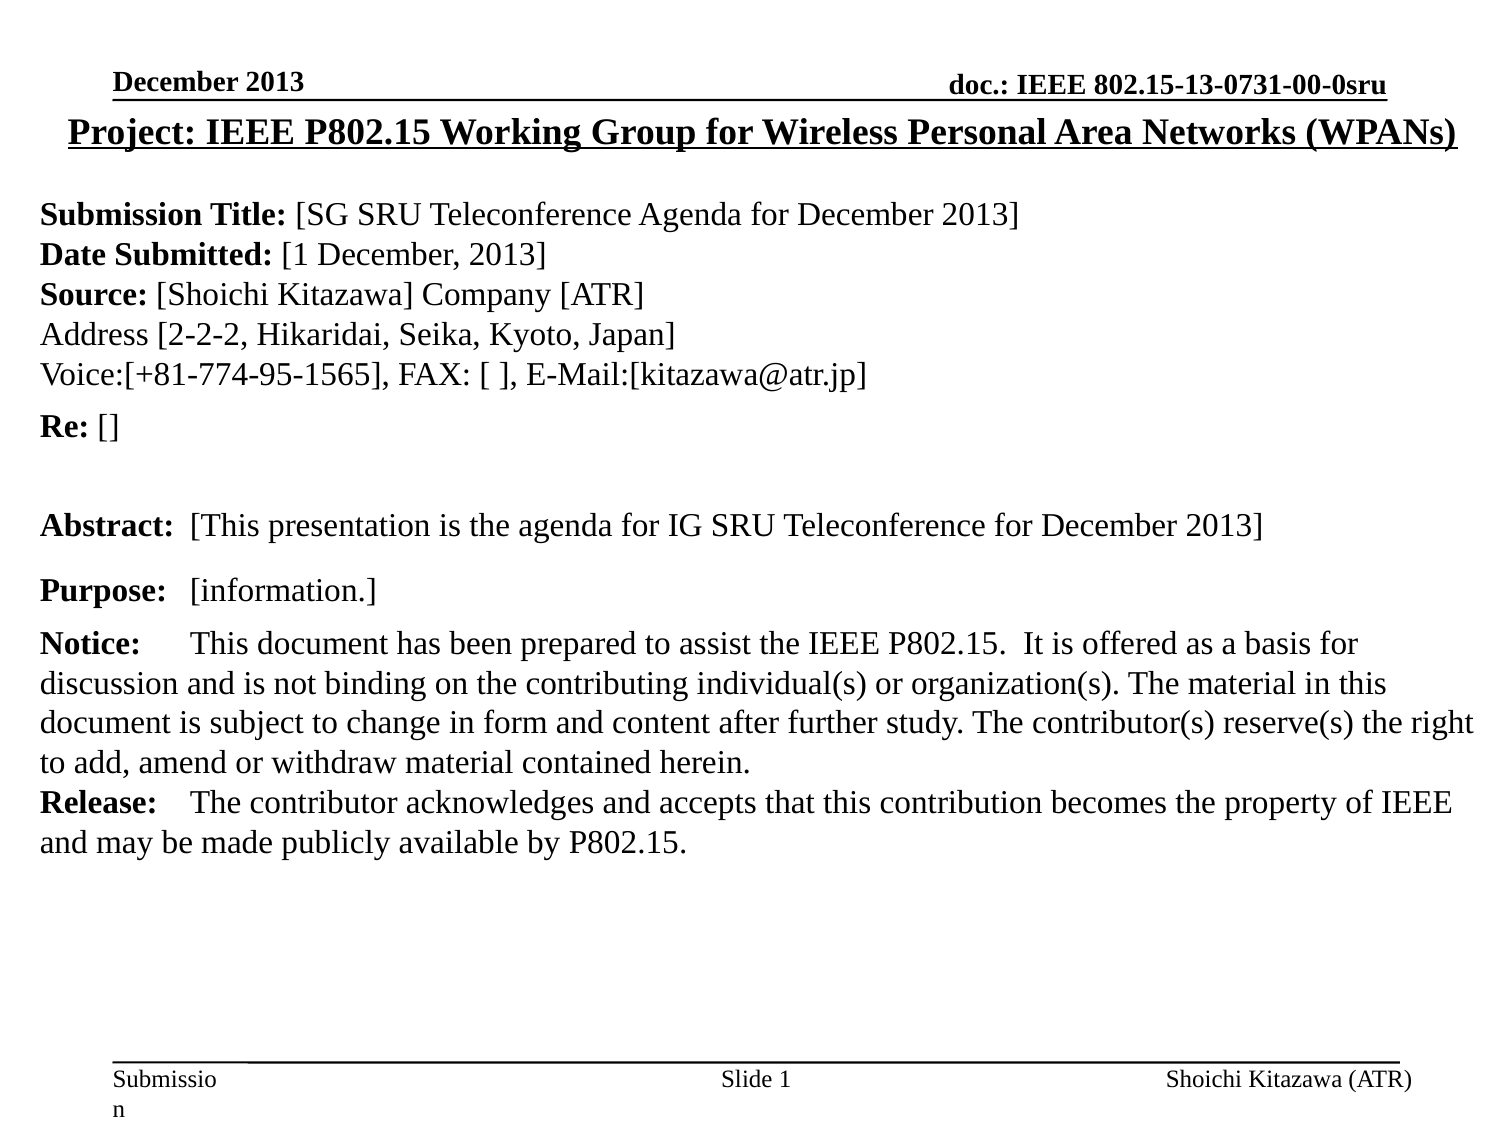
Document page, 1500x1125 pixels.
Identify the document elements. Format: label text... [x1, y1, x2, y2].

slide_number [112, 62, 375, 98]
footer Shoichi Kitazawa (ATR) [900, 1062, 1413, 1093]
slide_number Slide 1 [712, 1062, 800, 1093]
text_box Project: IEEE P802.15 Working Group for Wireless Personal Area Networks (WPANs) Submission Title: [SG SRU Teleconference Agenda for December 2013] Date Submitted: [1 December, 2013] Source: [Shoichi Kitazawa] Company [ATR] Address [2-2-2, Hikaridai, Seika, Kyoto, Japan] Voice:[+81-774-95-1565], FAX: [ ], E-Mail:[kitazawa@atr.jp] Re: [] Abstract: [This presentation is the agenda for IG SRU Teleconference for December 2013] Purpose: [information.] Notice: This document has been prepared to assist the IEEE P802.15. It is offered as a basis for discussion and is not binding on the contributing individual(s) or organization(s). The material in this document is subject to change in form and content after further study. The contributor(s) reserve(s) the right to add, amend or withdraw material contained herein. Release: The contributor acknowledges and accepts that this contribution becomes the property of IEEE and may be made publicly available by P802.15. [24, 99, 1500, 868]
